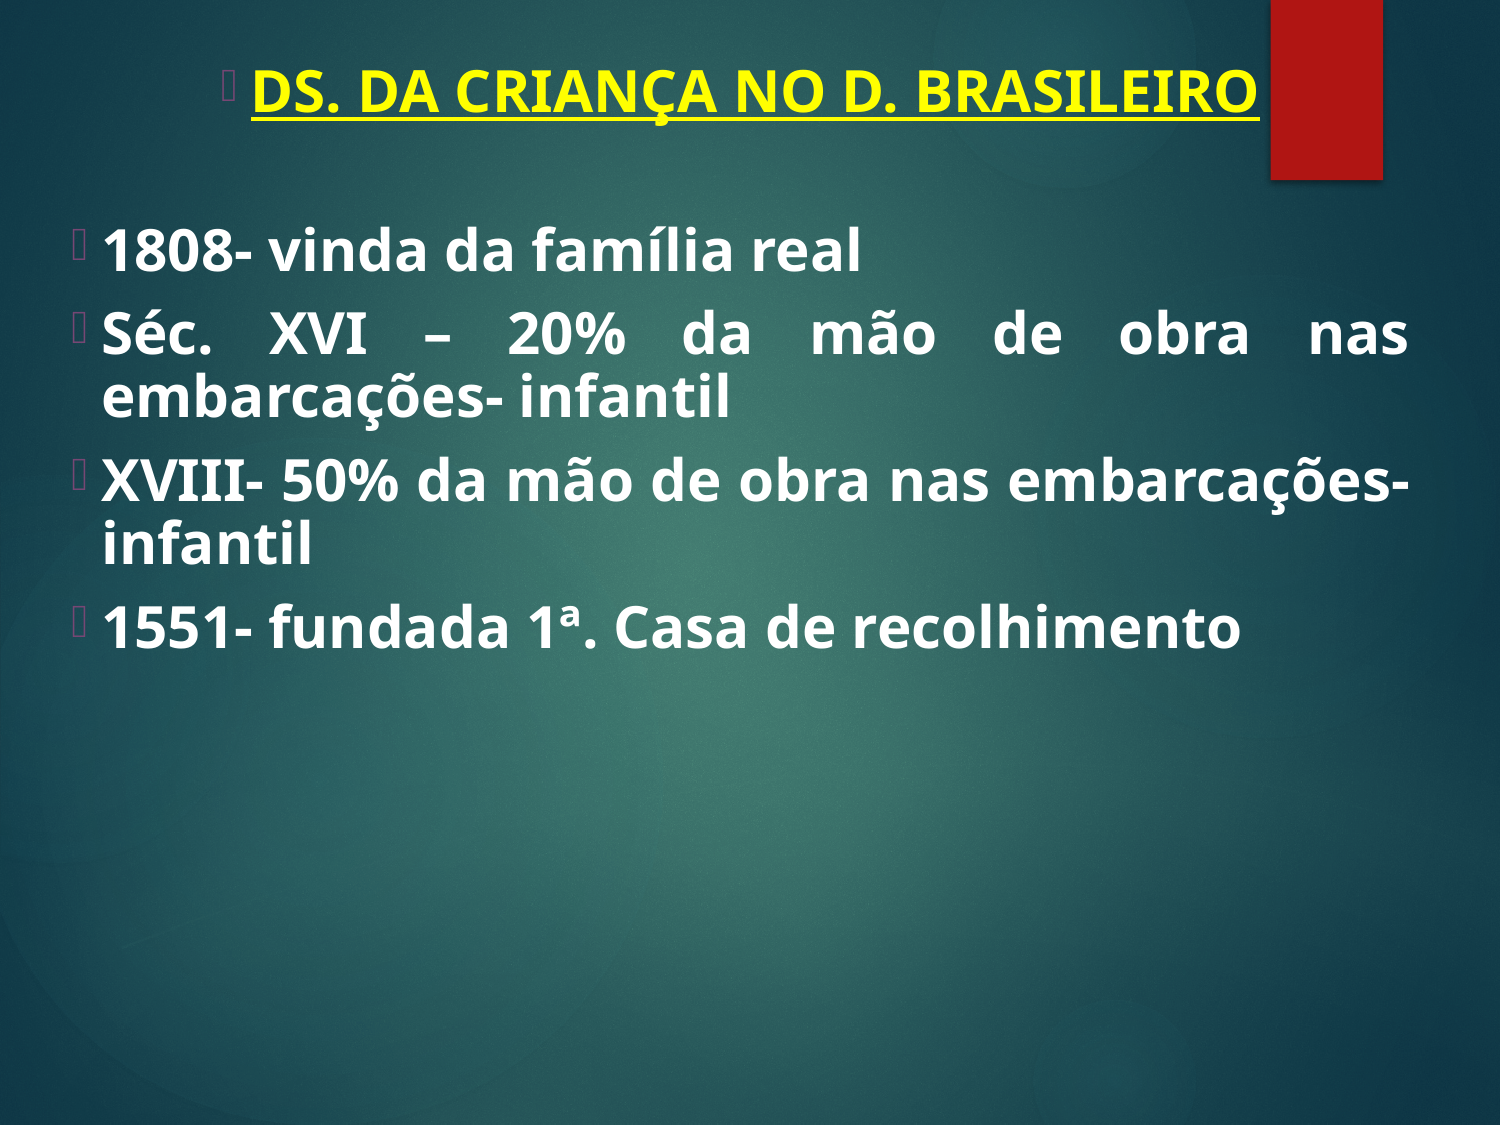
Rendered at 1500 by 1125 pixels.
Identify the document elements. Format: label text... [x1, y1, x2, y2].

list DS. DA CRIANÇA NO D. BRASILEIRO 1808- vinda da família real Séc. XVI – 20% da mão de obra nas embarcações- infantil XVIII- 50% da mão de obra nas embarcações- infantil 1551- fundada 1ª. Casa de recolhimento [41, 54, 1425, 1083]
